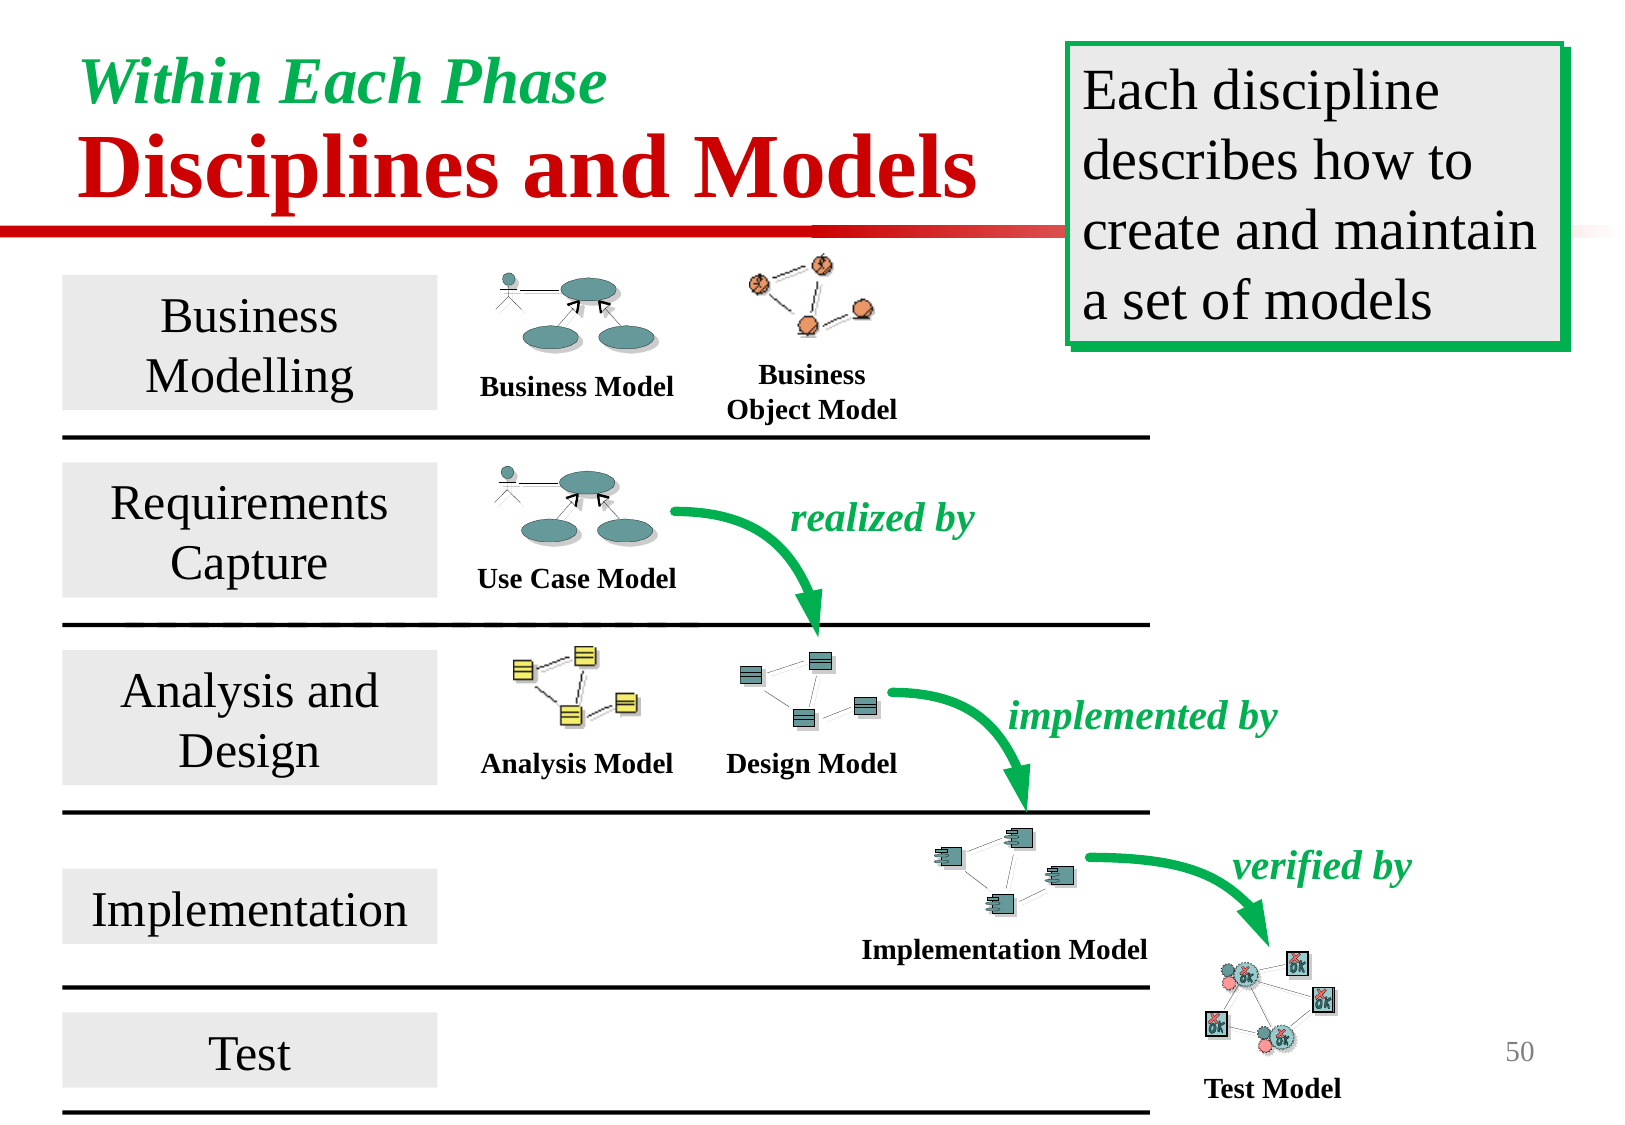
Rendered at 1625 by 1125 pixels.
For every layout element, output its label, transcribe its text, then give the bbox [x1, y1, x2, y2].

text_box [891, 687, 1287, 813]
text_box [62, 251, 1151, 438]
slide_number 50 [1378, 1012, 1551, 1088]
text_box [62, 824, 1165, 947]
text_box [62, 645, 1151, 813]
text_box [62, 462, 1151, 626]
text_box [674, 489, 990, 638]
title Within Each Phase Disciplines and Models [61, 43, 1067, 226]
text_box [62, 947, 1374, 1113]
text_box Each discipline describes how to create and maintain a set of models [1067, 43, 1563, 344]
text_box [1089, 837, 1421, 948]
